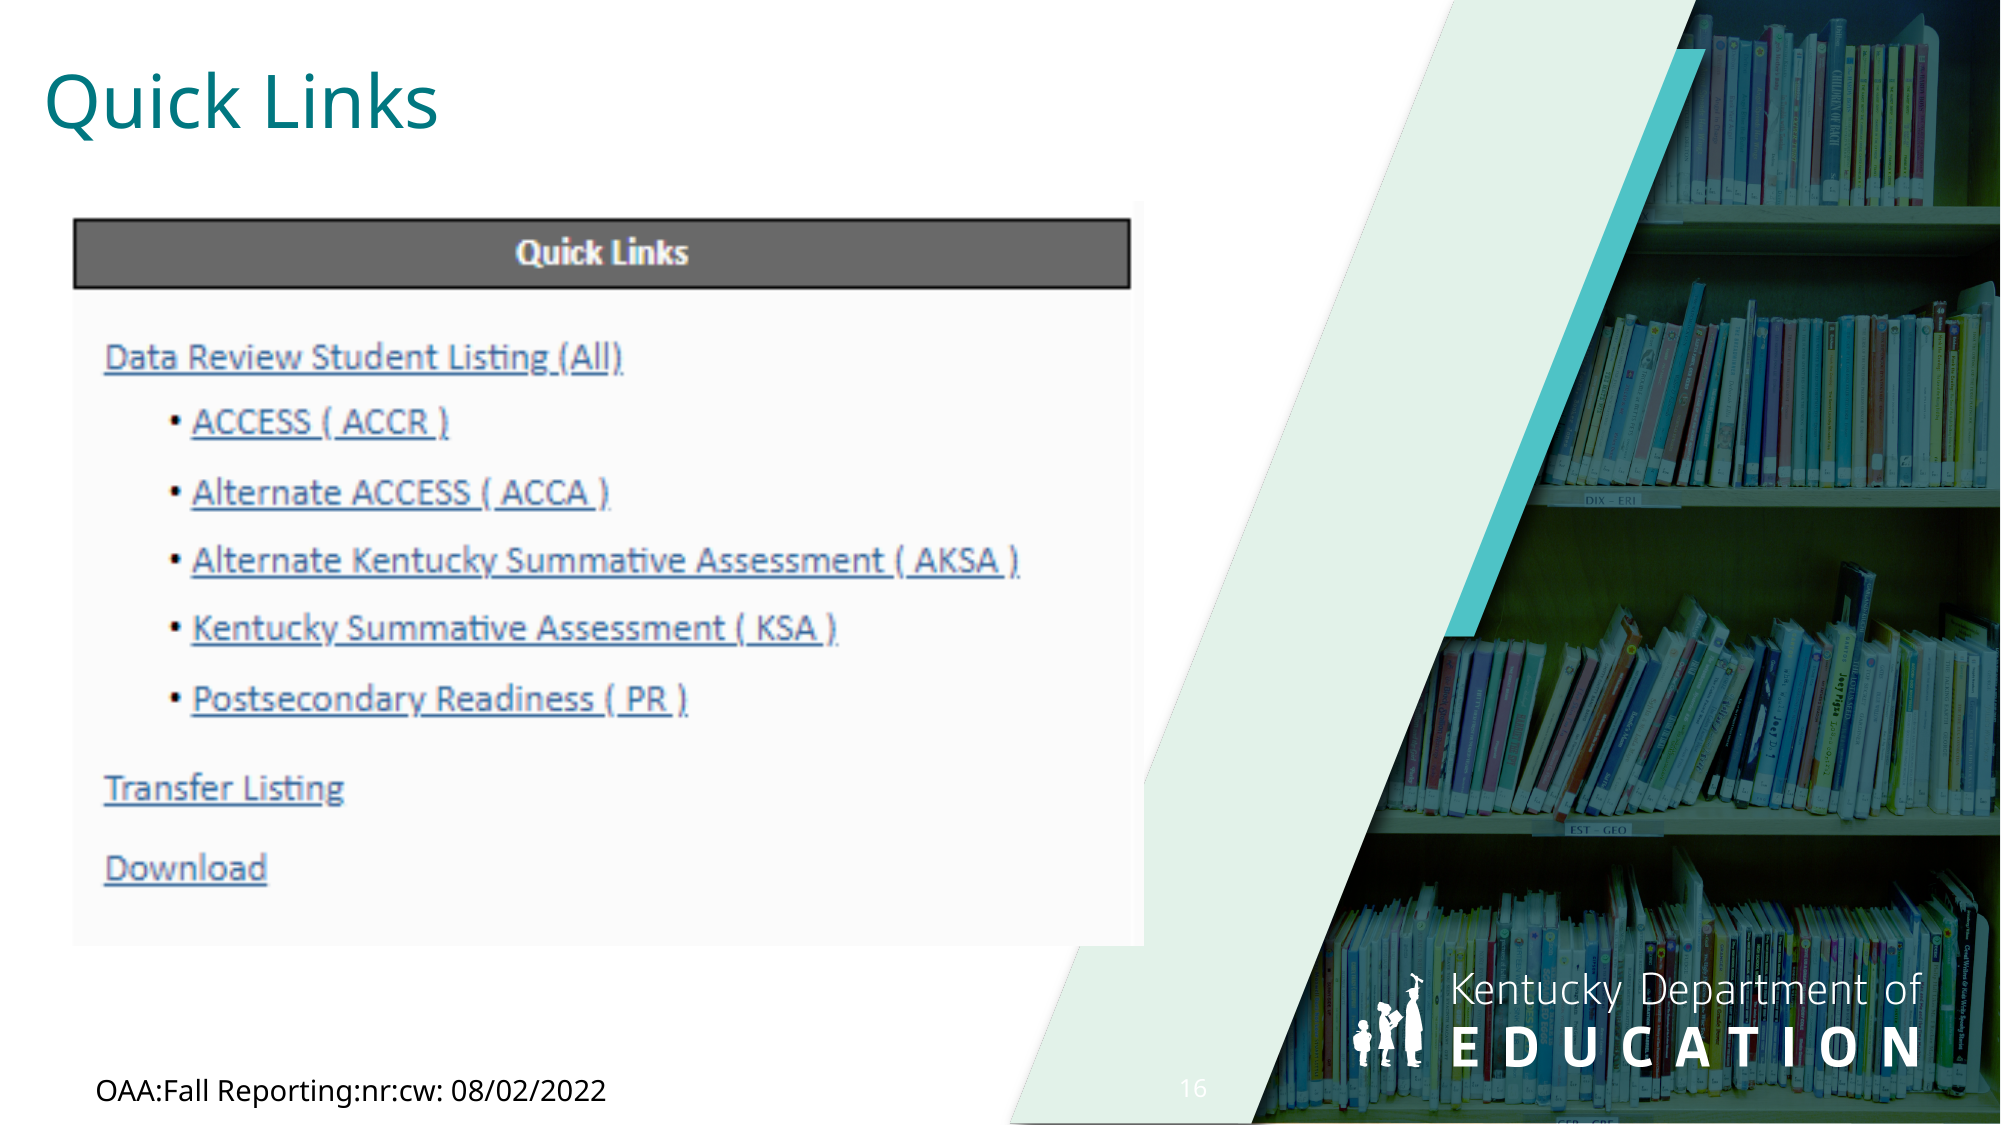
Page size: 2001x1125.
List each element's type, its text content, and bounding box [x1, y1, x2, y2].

picture [0, 0, 2001, 1125]
title Quick Links [28, 30, 503, 179]
footer OAA:Fall Reporting:nr:cw: 08/02/2022 [80, 1059, 756, 1120]
